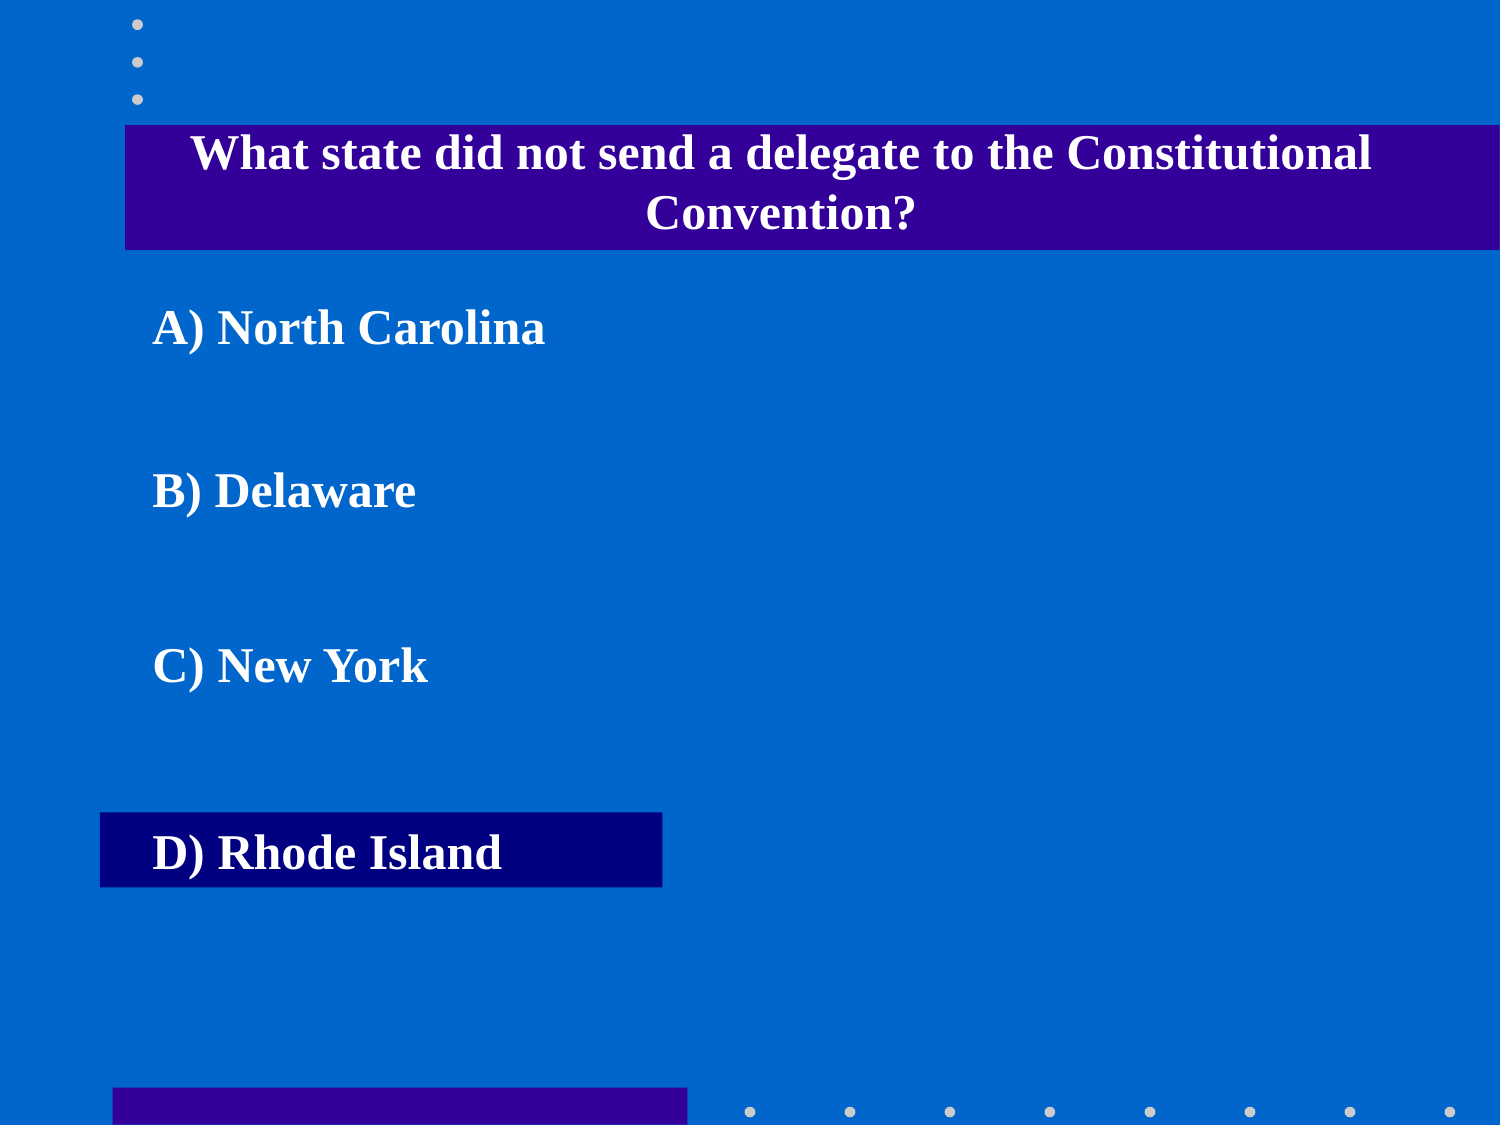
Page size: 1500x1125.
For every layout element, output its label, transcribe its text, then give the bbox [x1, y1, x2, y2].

text_box What state did not send a delegate to the Constitutional Convention? [125, 112, 1438, 248]
text_box D) Rhode Island [137, 812, 625, 888]
text_box B) Delaware [137, 449, 713, 525]
text_box A) North Carolina [137, 287, 750, 363]
text_box [99, 812, 137, 888]
text_box [625, 812, 663, 888]
text_box C) New York [137, 624, 713, 700]
